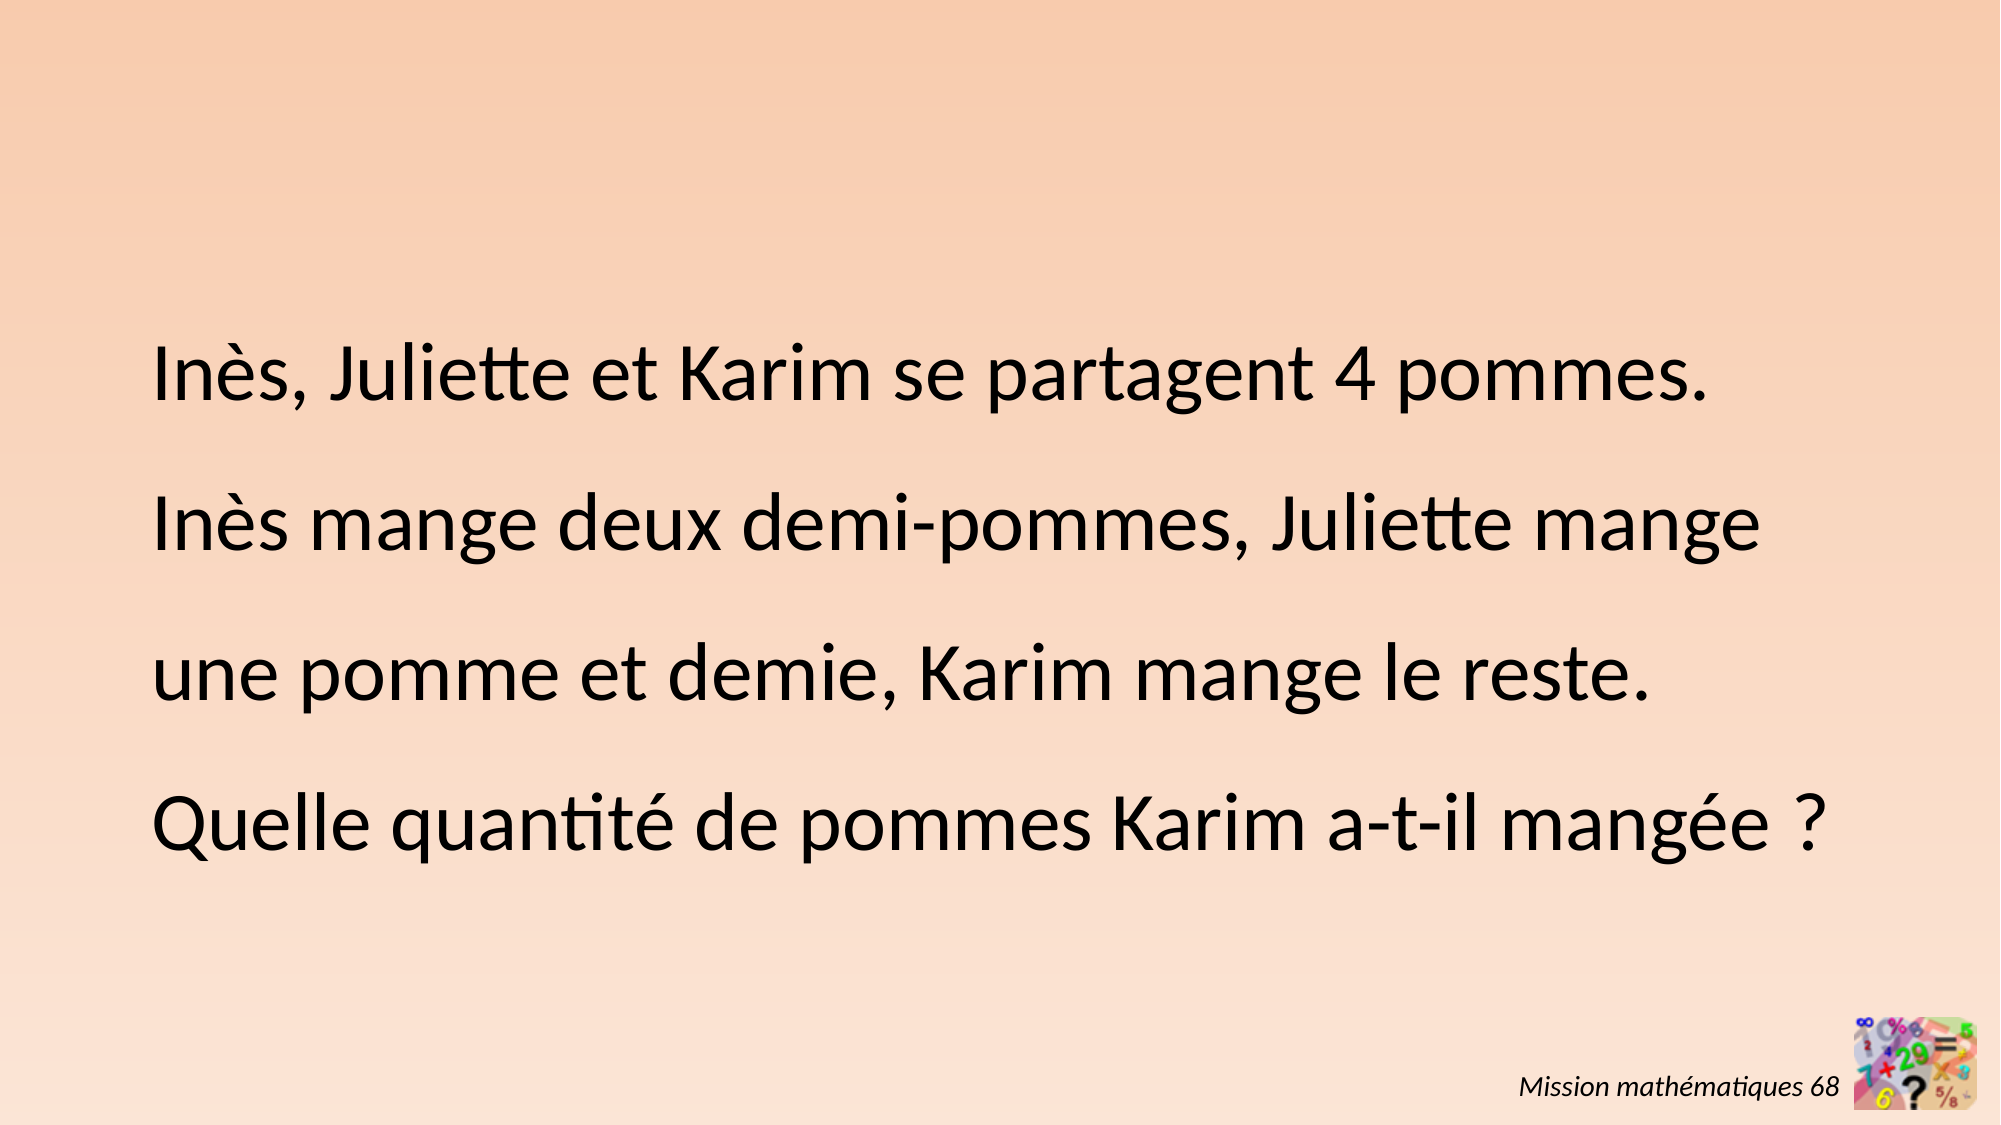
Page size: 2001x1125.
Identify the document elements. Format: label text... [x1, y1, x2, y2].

picture [1854, 1017, 1977, 1110]
text_box Mission mathématiques 68 [1501, 1059, 1854, 1110]
text_box Inès, Juliette et Karim se partagent 4 pommes. Inès mange deux demi-pommes, Juliette mange une pomme et demie, Karim mange le reste. Quelle quantité de pommes Karim a-t-il mangée ? [136, 259, 1864, 875]
